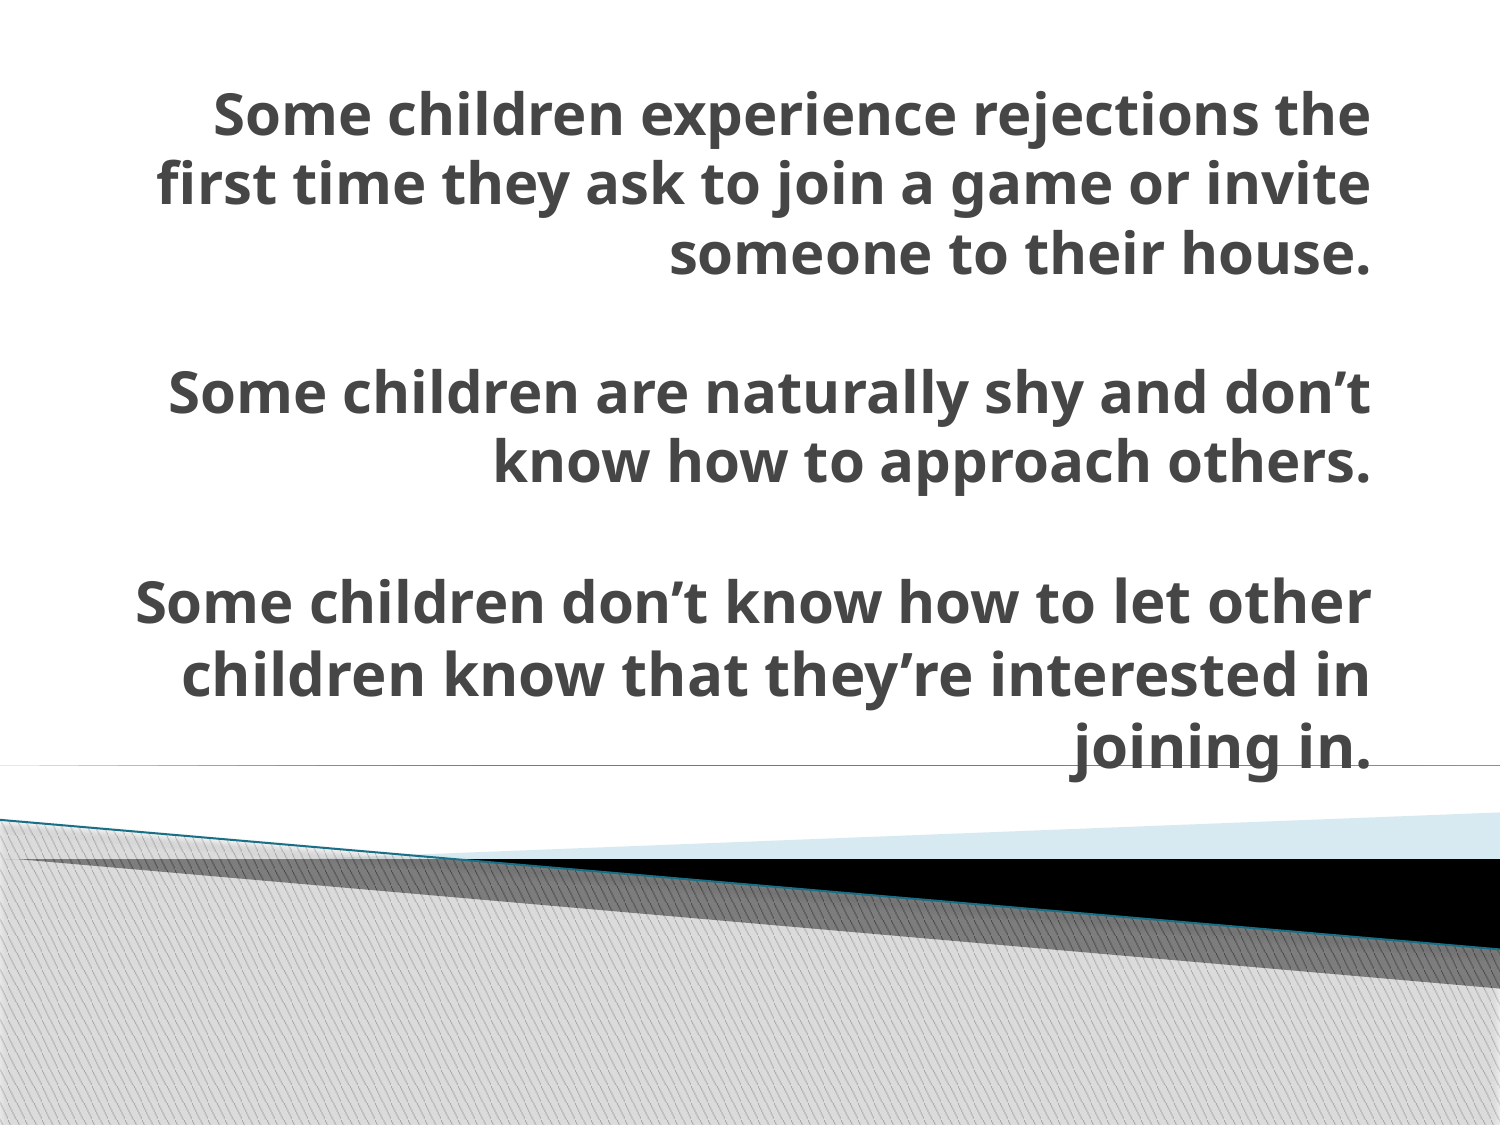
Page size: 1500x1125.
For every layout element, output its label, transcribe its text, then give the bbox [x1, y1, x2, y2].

picture [5, 859, 1500, 989]
title Some children experience rejections the first time they ask to join a game or invite someone to their house. Some children are naturally shy and don’t know how to approach others. Some children don’t know how to let other children know that they’re interested in joining in. [112, 62, 1388, 788]
